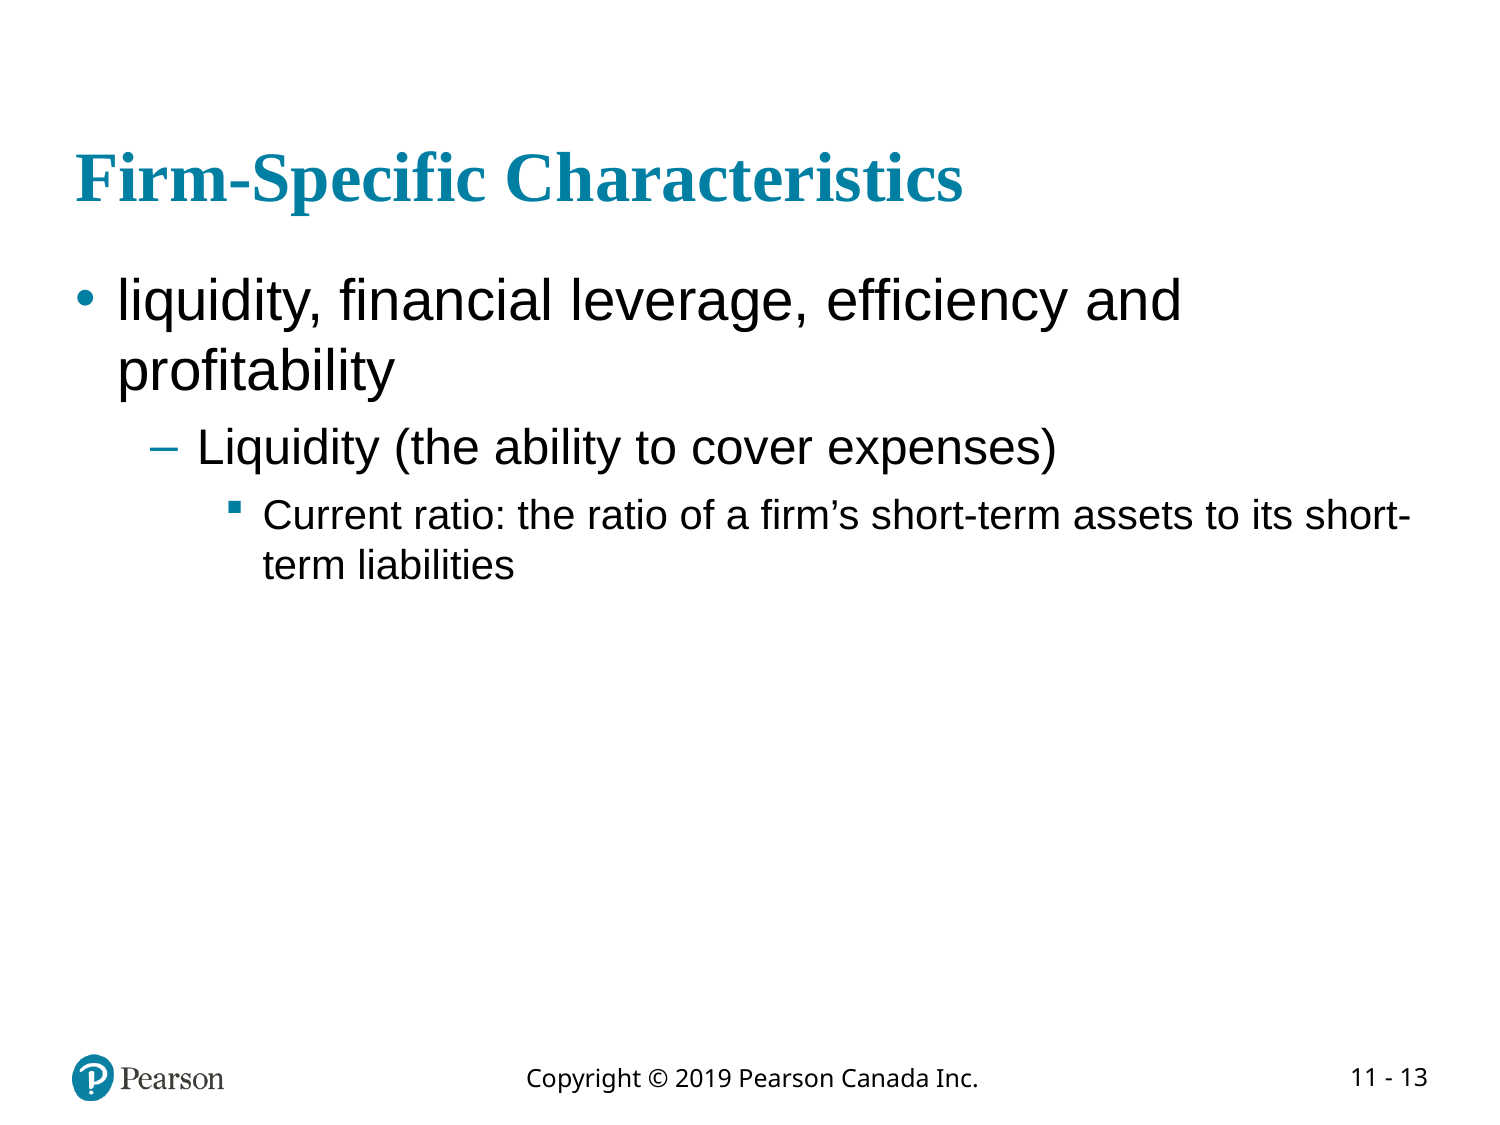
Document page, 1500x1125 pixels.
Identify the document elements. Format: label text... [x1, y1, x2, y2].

picture [81, 1064, 107, 1089]
title Firm-Specific Characteristics [75, 35, 1425, 216]
list liquidity, financial leverage, efficiency and profitability Liquidity (the ability to cover expenses) Current ratio: the ratio of a firm’s short-term assets to its short-term liabilities [75, 262, 1425, 1005]
picture [99, 1054, 224, 1101]
picture [72, 1054, 89, 1072]
picture [72, 1087, 83, 1101]
